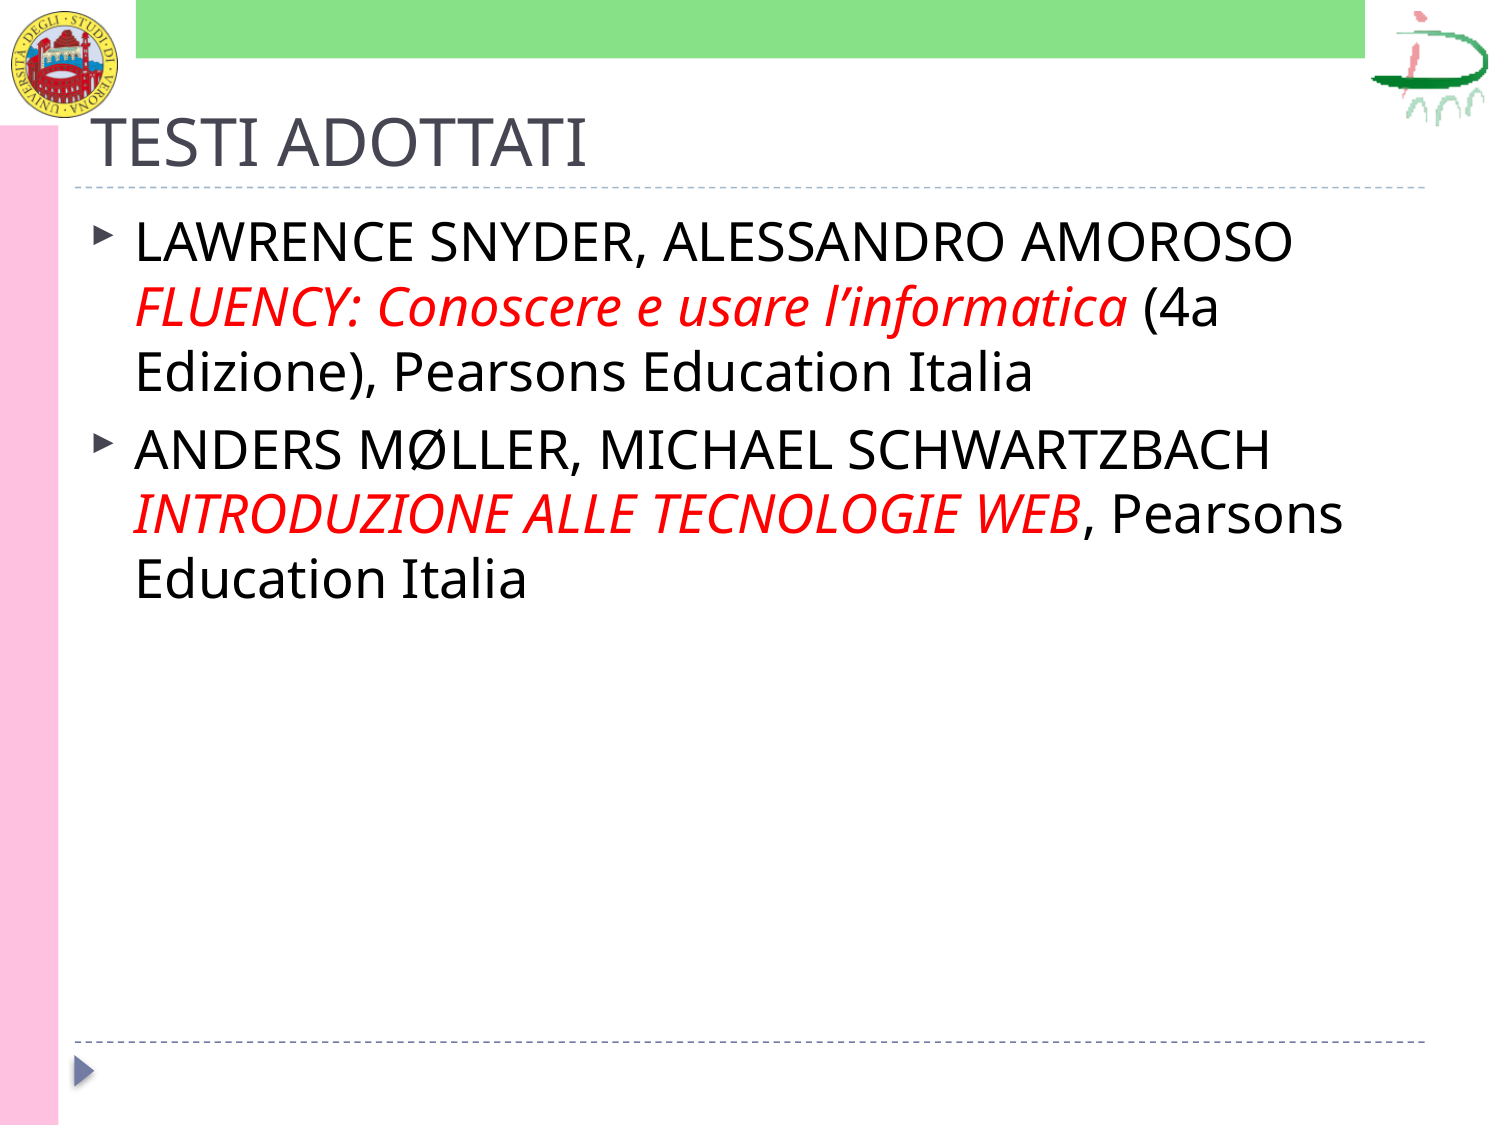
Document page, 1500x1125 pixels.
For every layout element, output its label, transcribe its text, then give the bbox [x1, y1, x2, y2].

title TESTI ADOTTATI [74, 81, 1426, 188]
picture [1371, 11, 1489, 129]
picture [11, 11, 118, 118]
list LAWRENCE SNYDER, ALESSANDRO AMOROSO FLUENCY: Conoscere e usare l’informatica (4a Edizione), Pearsons Education Italia ANDERS MØLLER, MICHAEL SCHWARTZBACH INTRODUZIONE ALLE TECNOLOGIE WEB, Pearsons Education Italia [74, 199, 1426, 1011]
